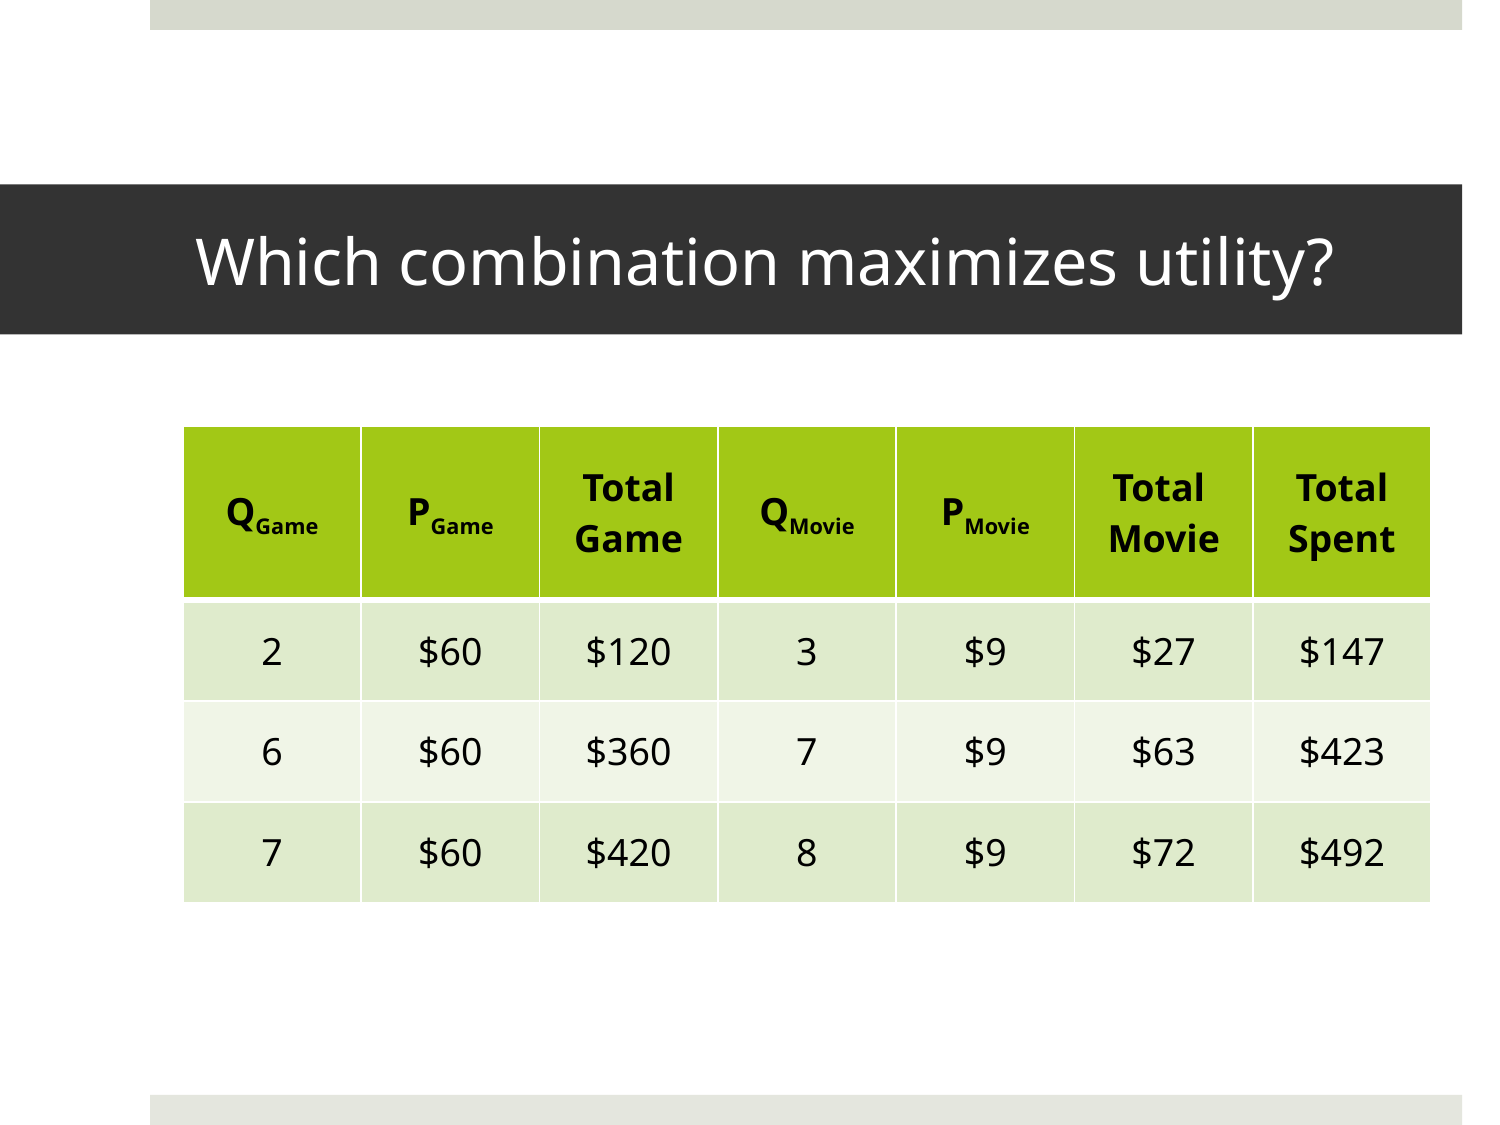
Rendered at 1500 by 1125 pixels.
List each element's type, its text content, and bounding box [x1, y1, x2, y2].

table_header PGame [362, 427, 539, 597]
table_cell 7 [184, 803, 360, 902]
table_cell $9 [897, 702, 1074, 801]
table_cell $147 [1254, 603, 1430, 700]
table_cell $492 [1254, 803, 1430, 902]
table_header PMovie [897, 427, 1074, 597]
table_cell $120 [540, 603, 717, 700]
table_cell $9 [897, 803, 1074, 902]
table_cell $63 [1075, 702, 1252, 801]
table_cell 7 [719, 702, 895, 801]
table_cell 2 [184, 603, 360, 700]
table_cell $60 [362, 603, 539, 700]
table_cell $72 [1075, 803, 1252, 902]
table_header Total Game [540, 427, 717, 597]
table_cell 6 [184, 702, 360, 801]
table_cell $60 [362, 803, 539, 902]
table_cell $420 [540, 803, 717, 902]
table_cell $27 [1075, 603, 1252, 700]
title Which combination maximizes utility? [0, 184, 1463, 335]
table_header QMovie [719, 427, 895, 597]
table_cell 8 [719, 803, 895, 902]
table_cell $9 [897, 603, 1074, 700]
table_cell 3 [719, 603, 895, 700]
table_cell $360 [540, 702, 717, 801]
table_cell $423 [1254, 702, 1430, 801]
table_cell $60 [362, 702, 539, 801]
table_header Total Movie [1075, 427, 1252, 597]
table_header Total Spent [1254, 427, 1430, 597]
table_header QGame [184, 427, 360, 597]
